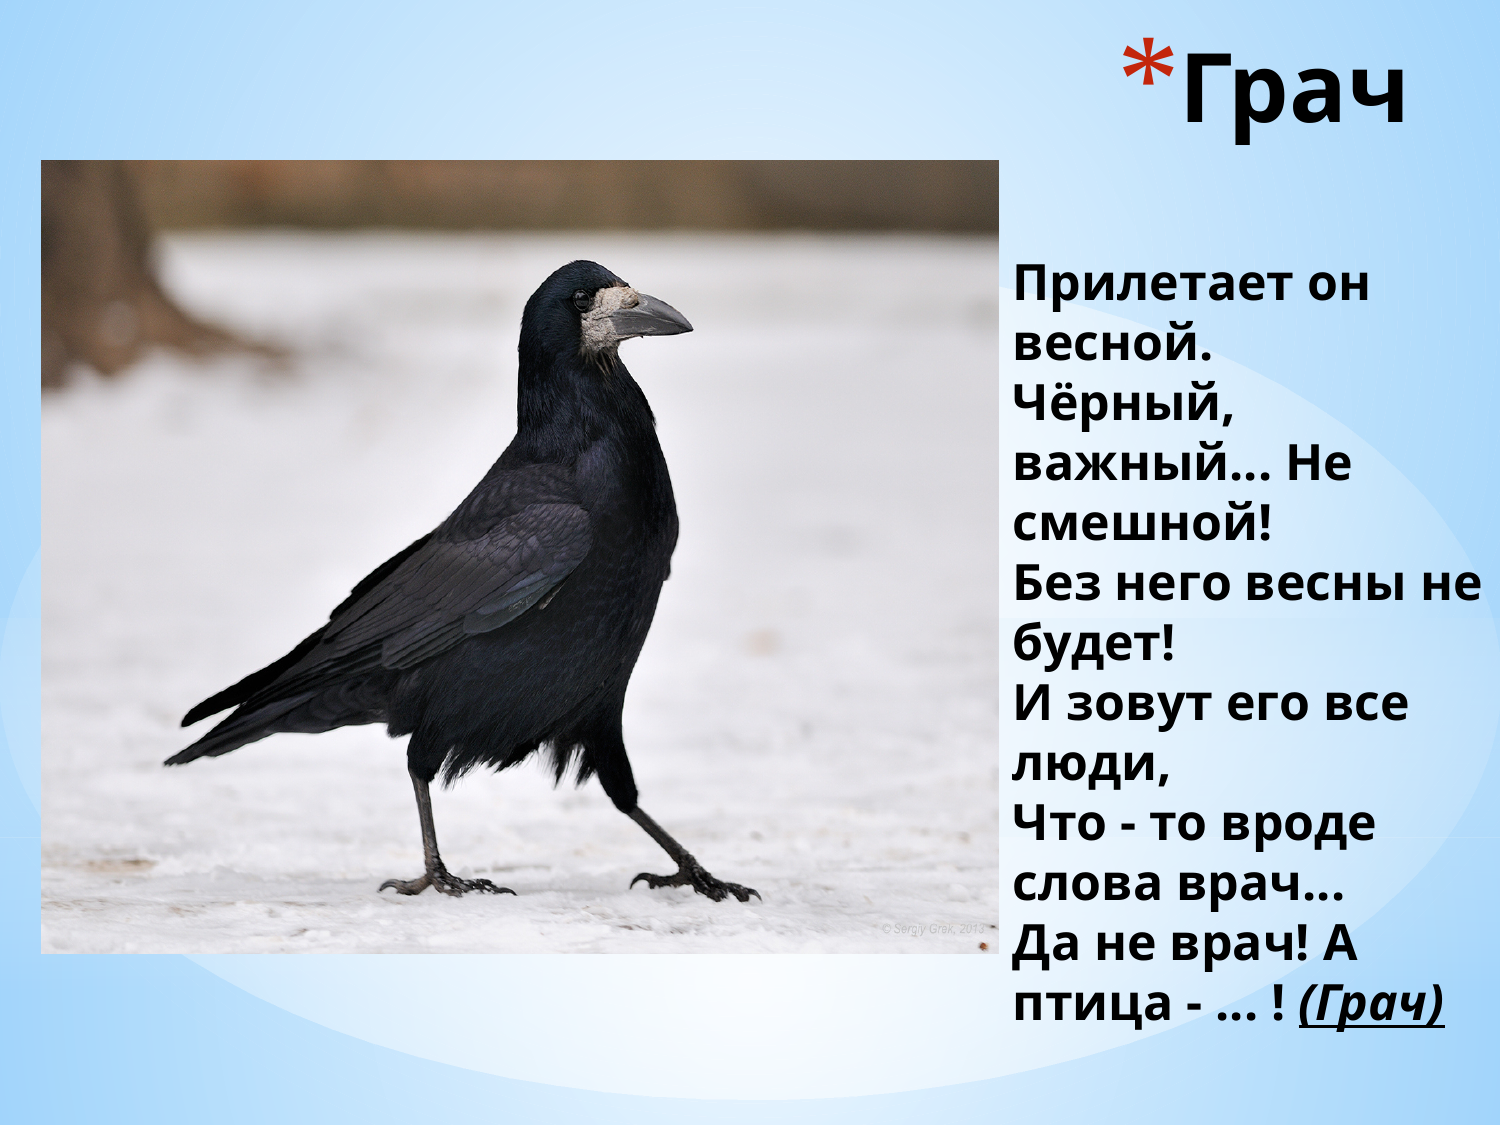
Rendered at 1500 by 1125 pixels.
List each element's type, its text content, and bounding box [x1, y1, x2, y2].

title Грач [75, 19, 1425, 149]
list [40, 160, 999, 954]
text_box Прилетает он весной. Чёрный, важный... Не смешной! Без него весны не будет! И зовут его все люди, Что - то вроде слова врач... Да не врач! А птица - ... ! (Грач) [997, 243, 1500, 1039]
